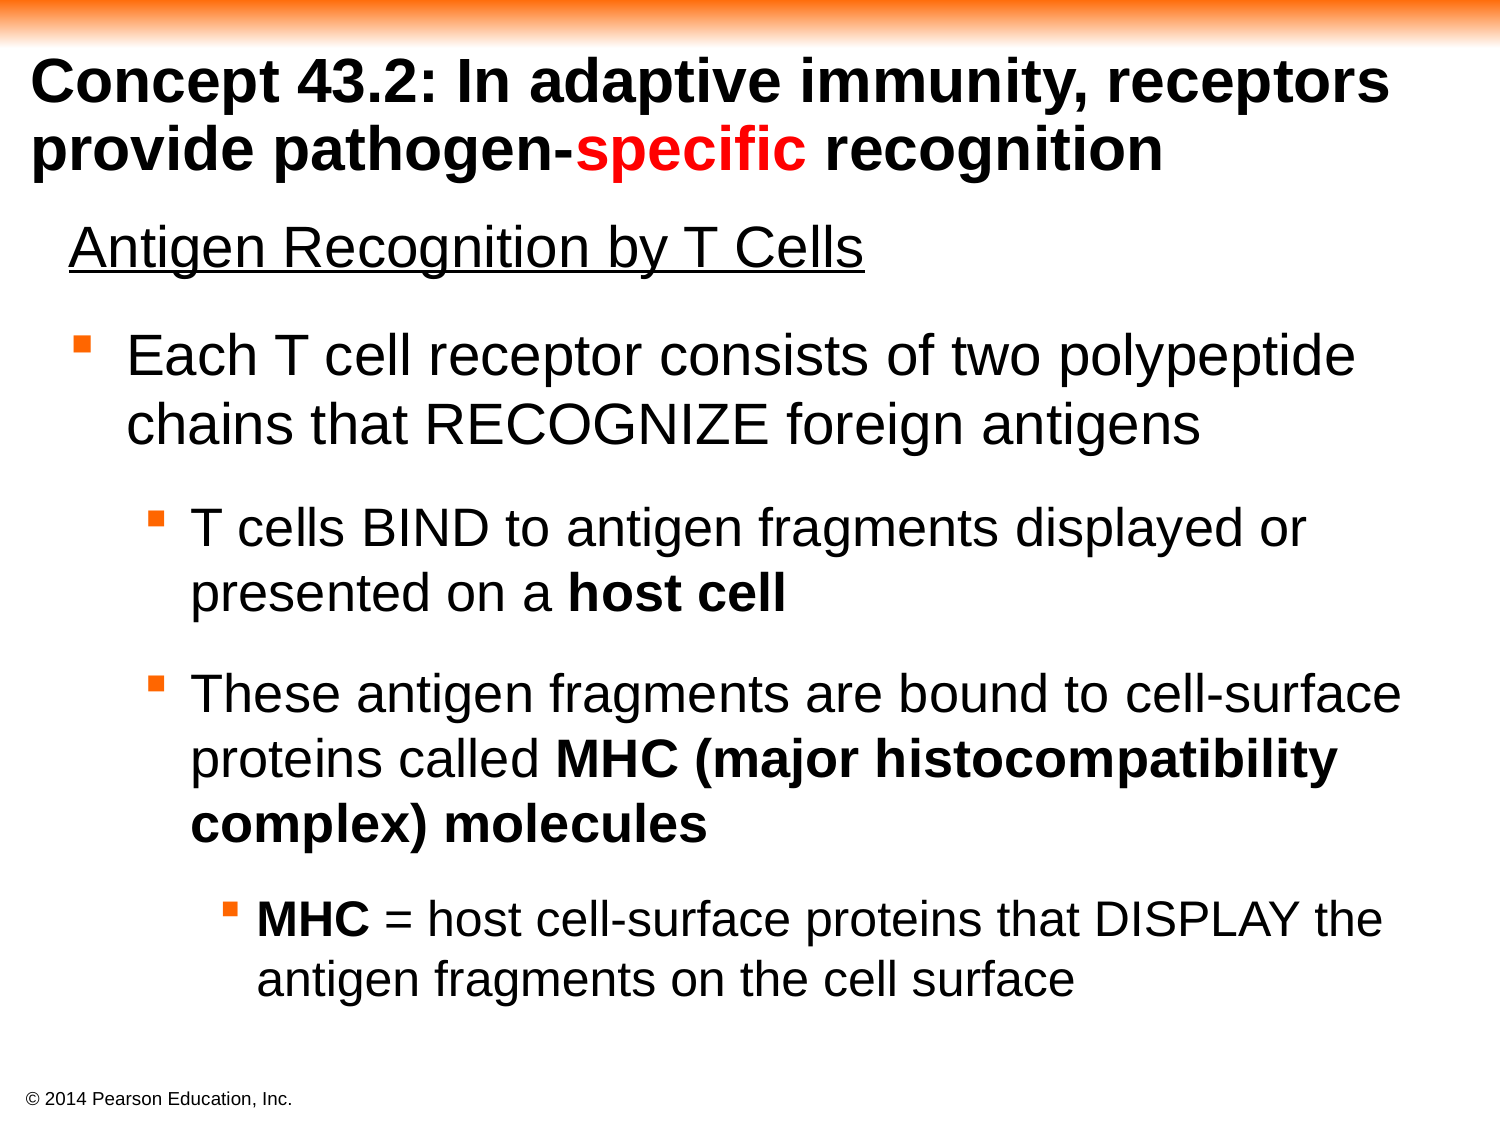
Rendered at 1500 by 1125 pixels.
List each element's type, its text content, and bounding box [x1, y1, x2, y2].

list Antigen Recognition by T Cells Each T cell receptor consists of two polypeptide chains that RECOGNIZE foreign antigens T cells BIND to antigen fragments displayed or presented on a host cell These antigen fragments are bound to cell-surface proteins called MHC (major histocompatibility complex) molecules MHC = host cell-surface proteins that DISPLAY the antigen fragments on the cell surface [69, 208, 1464, 1042]
title Concept 43.2: In adaptive immunity, receptors provide pathogen-specific recognition [29, 49, 1470, 184]
